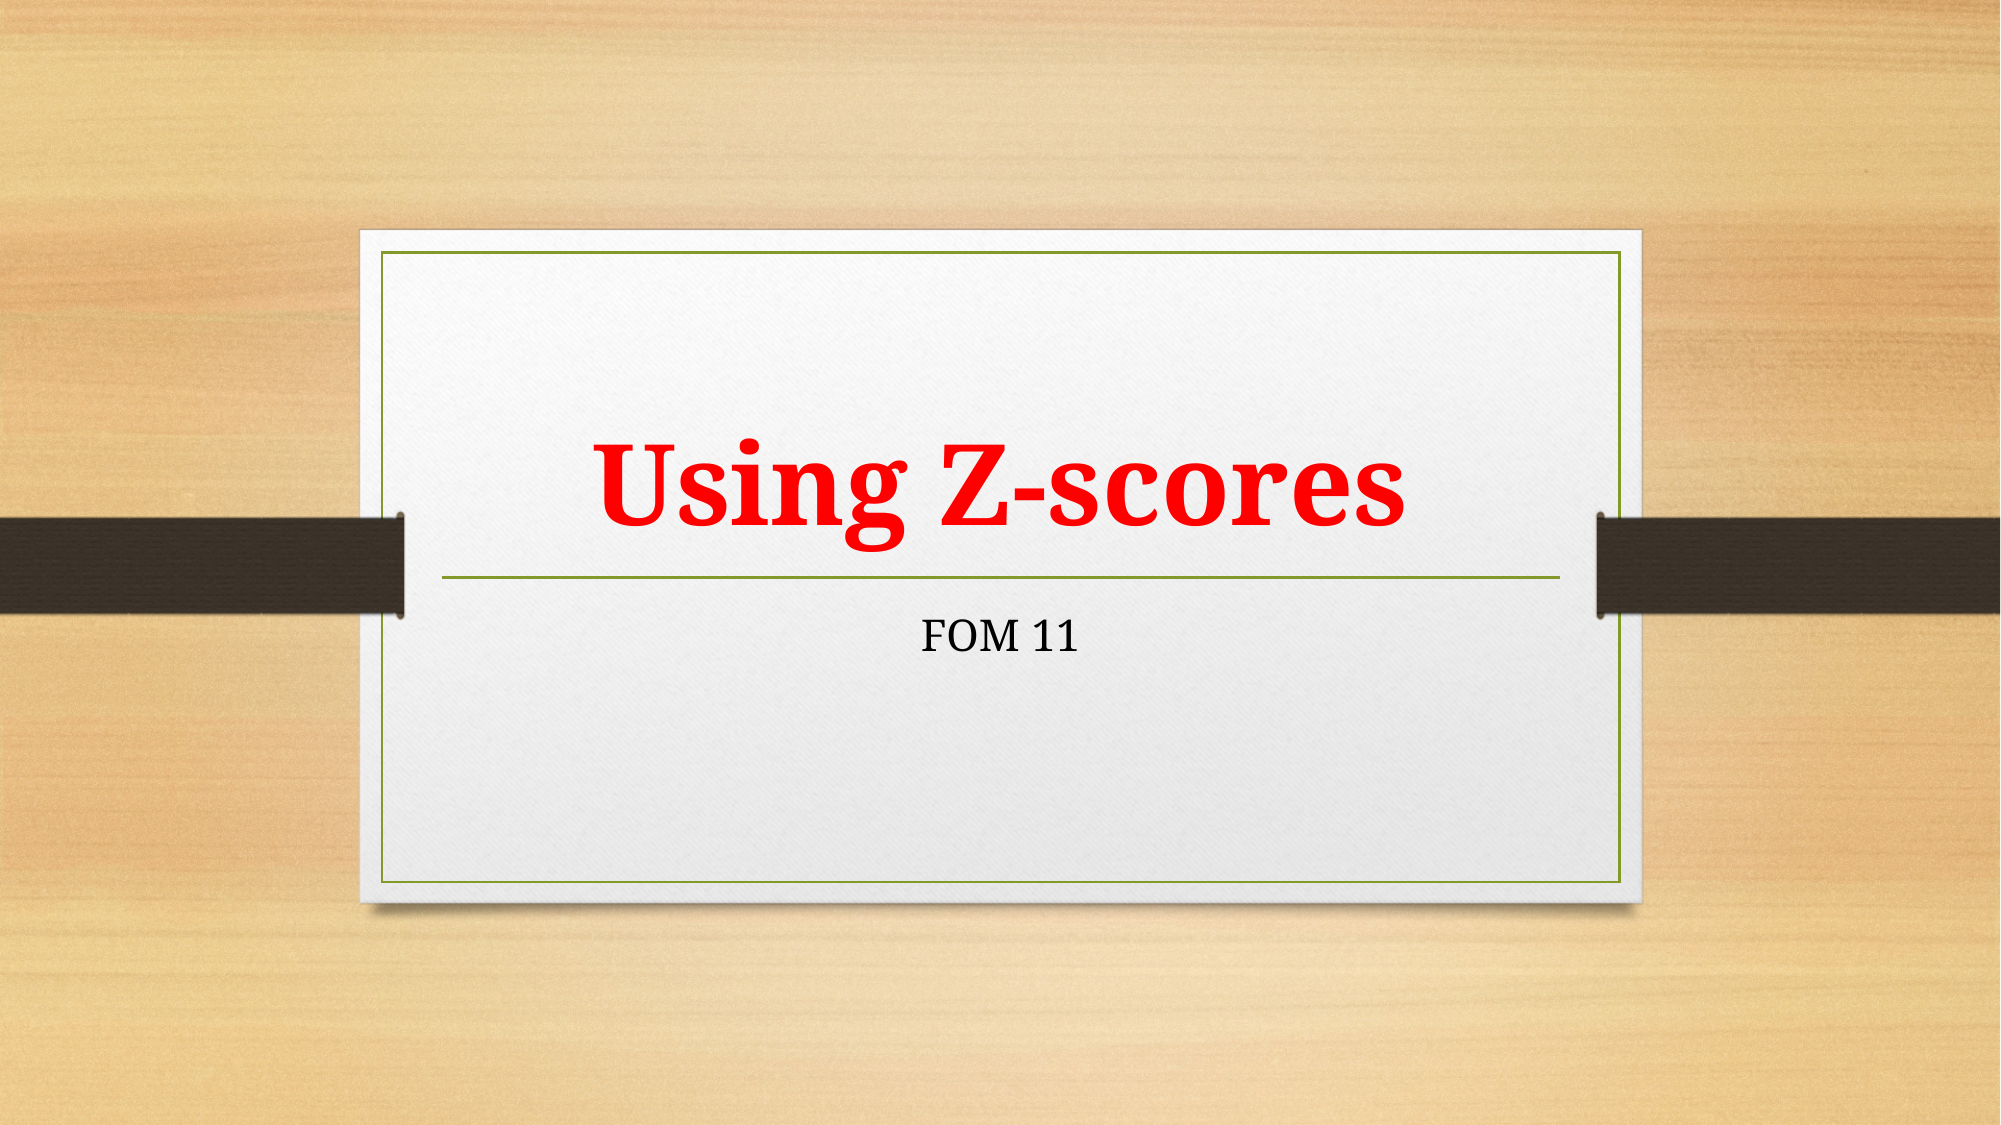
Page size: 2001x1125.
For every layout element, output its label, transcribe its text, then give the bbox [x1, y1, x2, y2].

title Using Z-scores [441, 306, 1560, 556]
picture [0, 0, 2001, 1125]
subtitle FOM 11 [441, 600, 1560, 817]
